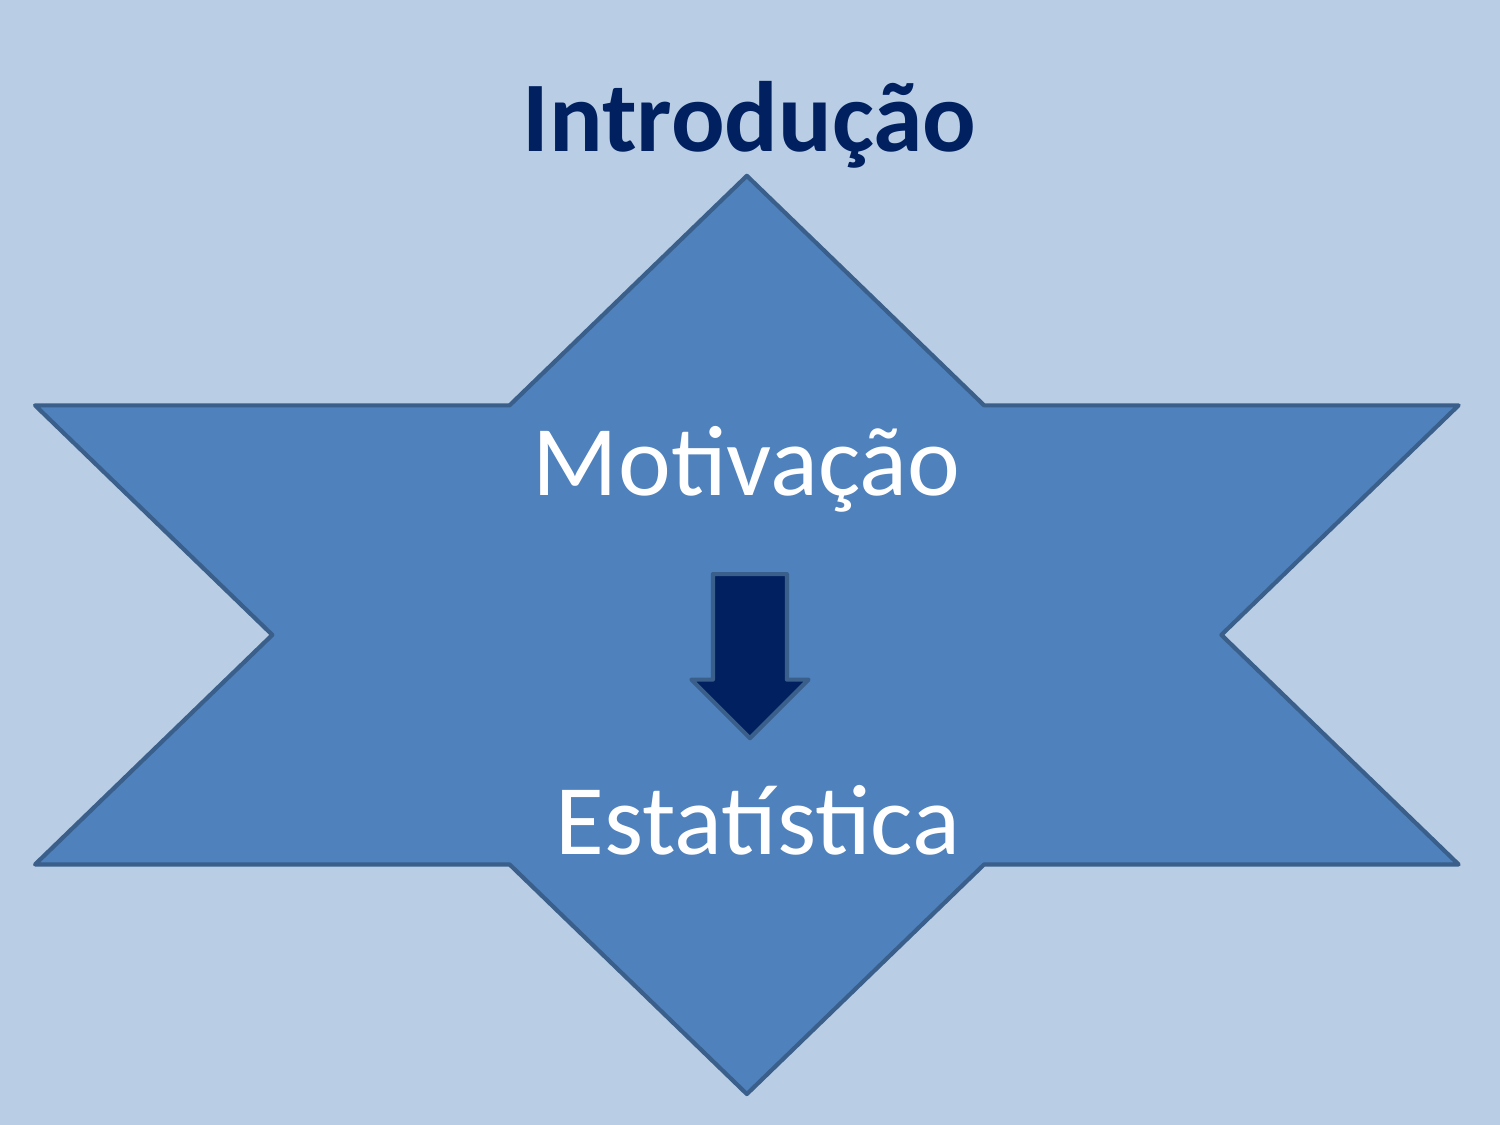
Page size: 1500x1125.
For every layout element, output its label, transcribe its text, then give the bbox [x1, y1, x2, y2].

text_box Motivação Estatística [33, 173, 1461, 1097]
text_box [689, 572, 811, 741]
title Introdução [35, 35, 1465, 188]
